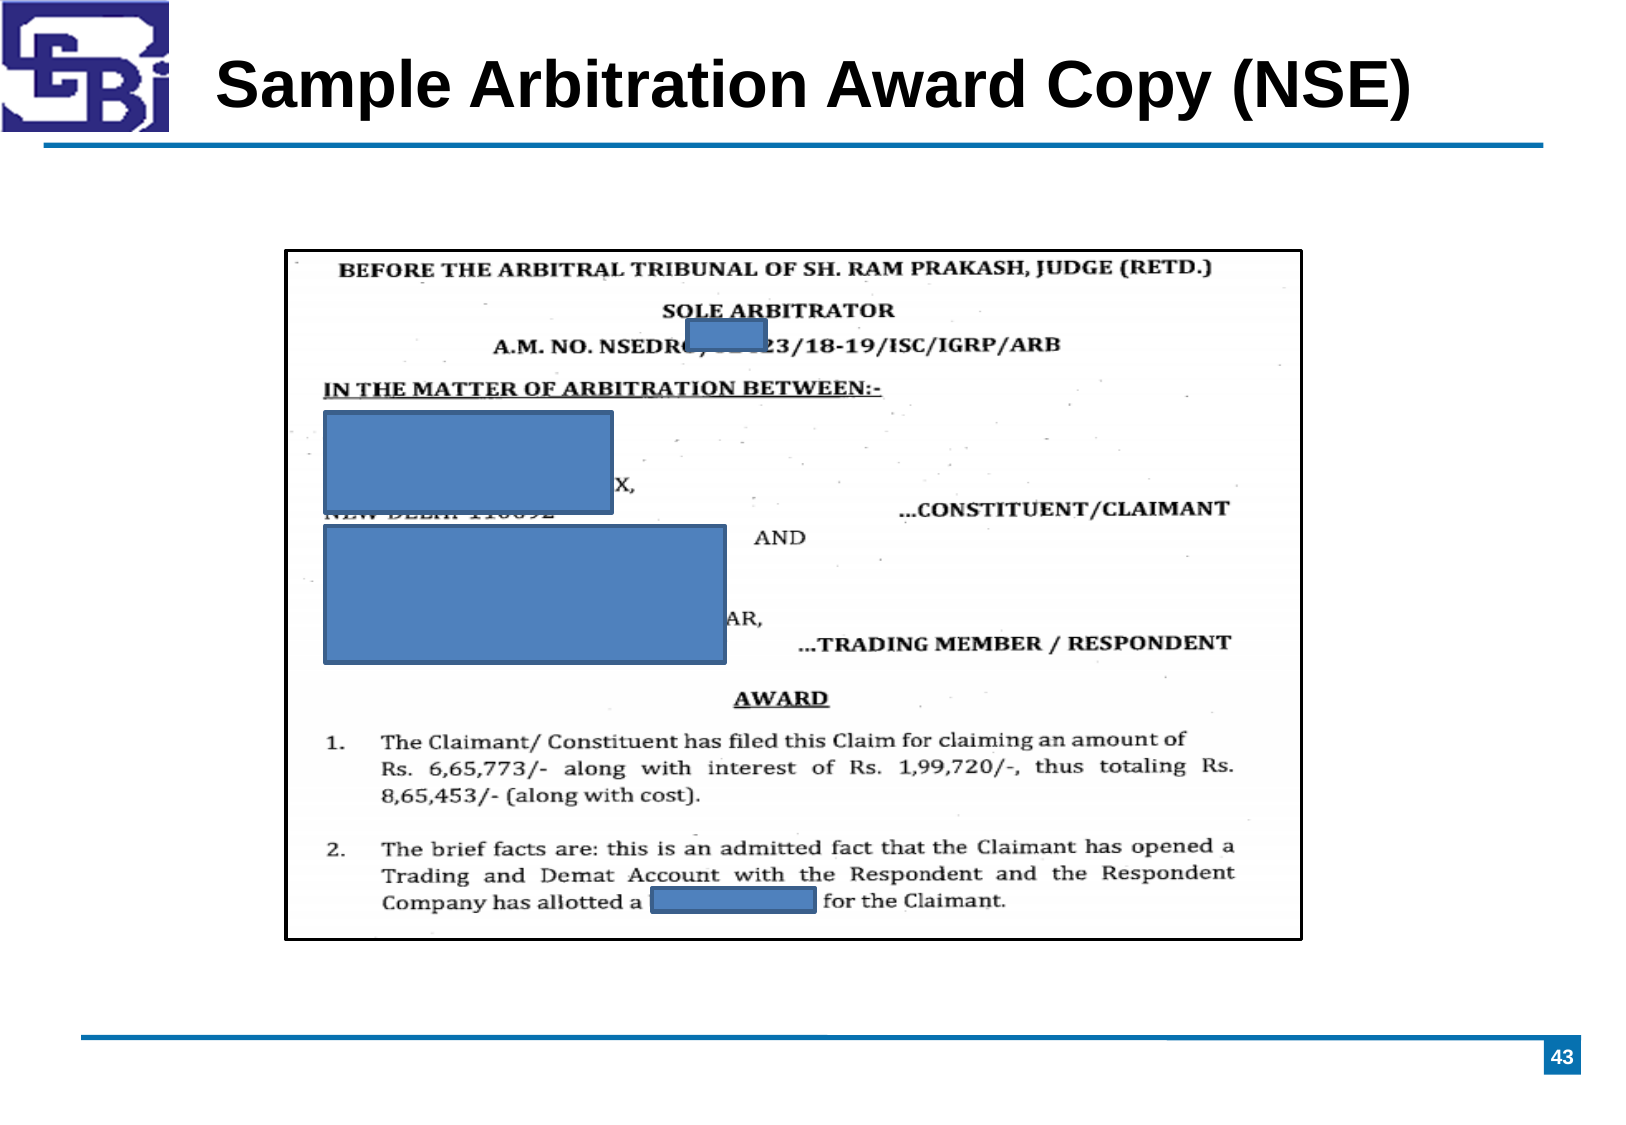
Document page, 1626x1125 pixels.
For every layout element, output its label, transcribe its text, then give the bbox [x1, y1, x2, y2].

text_box Sample Arbitration Award Copy (NSE) [173, 42, 1540, 132]
text_box 43 [1543, 1037, 1581, 1075]
picture [287, 251, 1301, 939]
text_box [50, 899, 1582, 986]
picture [0, 0, 170, 133]
